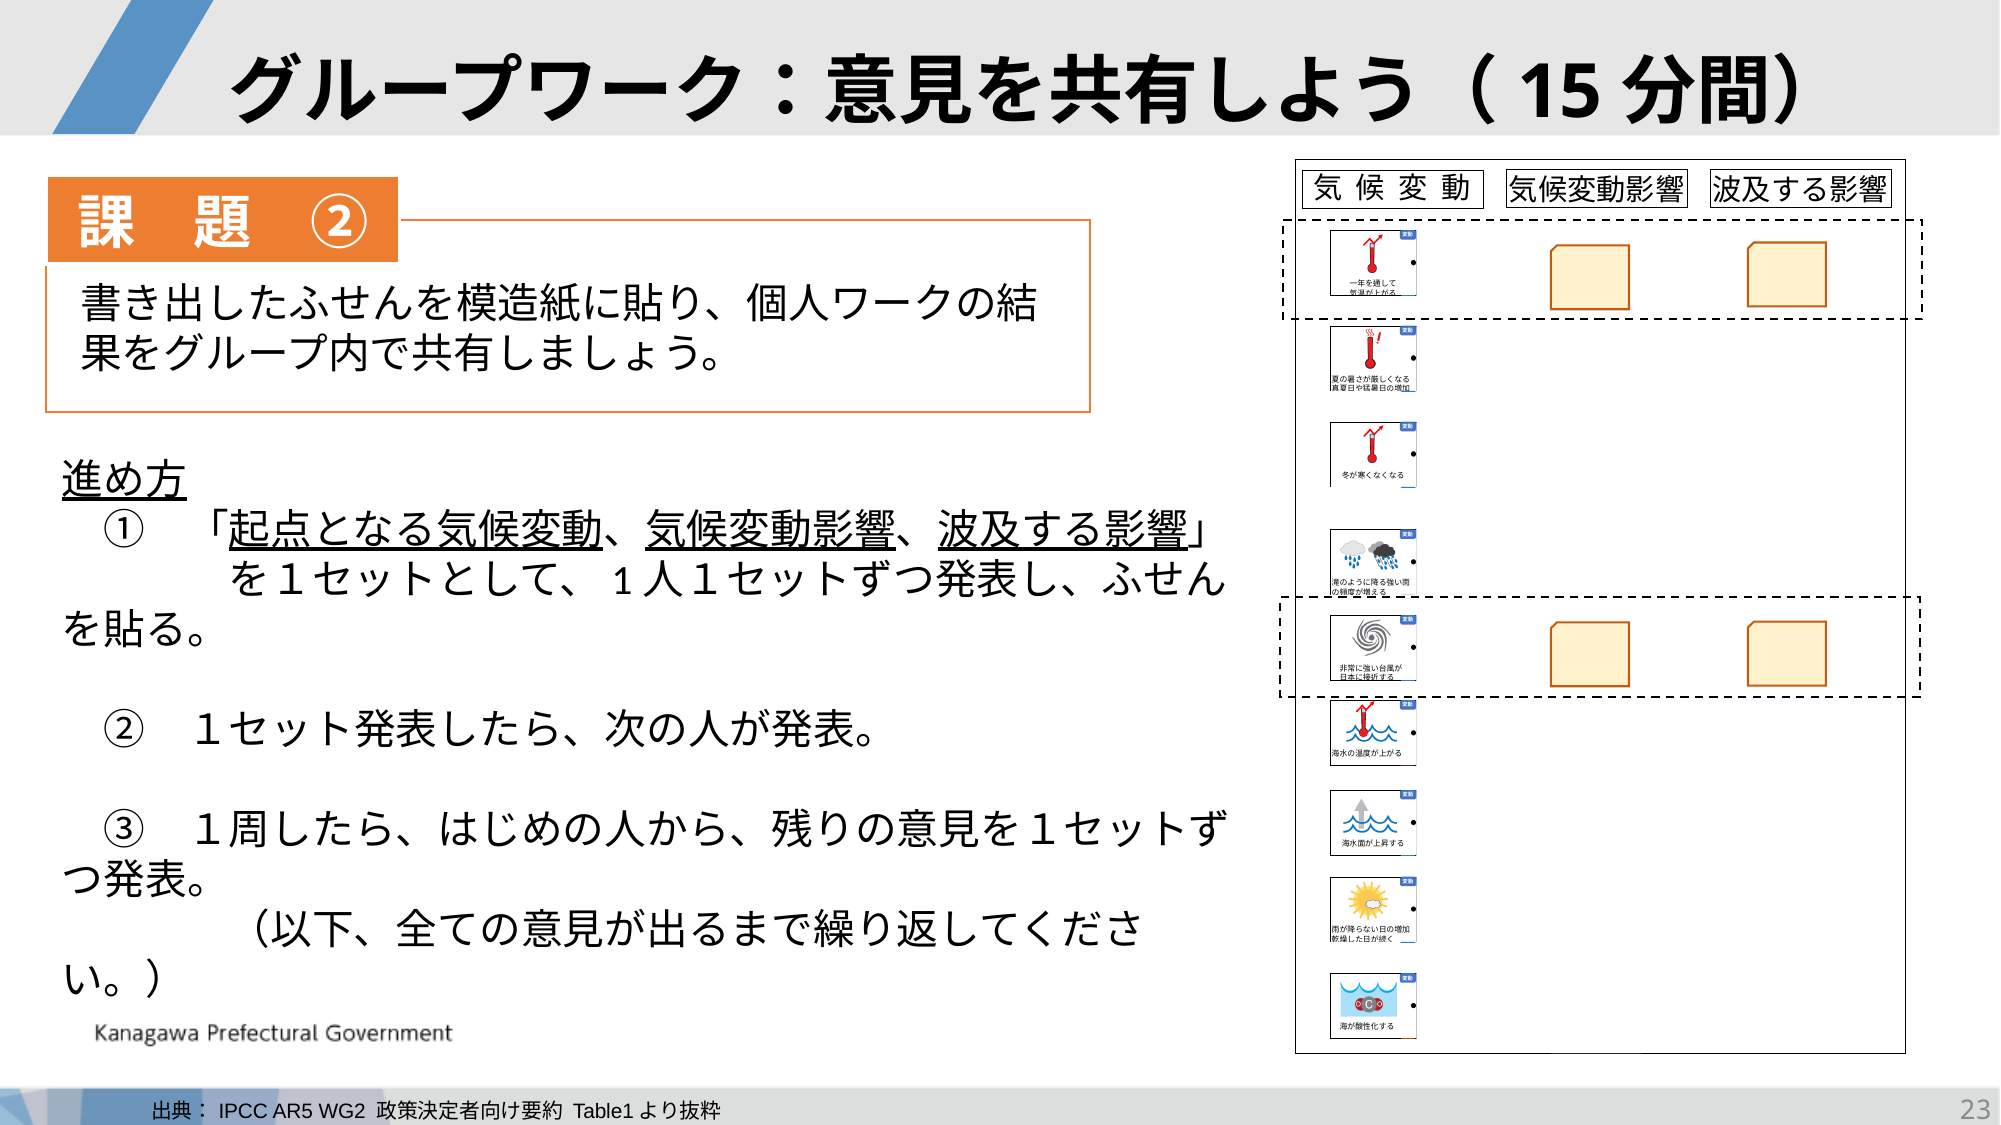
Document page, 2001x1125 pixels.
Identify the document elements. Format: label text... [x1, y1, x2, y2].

text_box [45, 219, 1091, 413]
text_box 出典：IPCC AR5 WG2 政策決定者向け要約 Table1より抜粋 [136, 1090, 1797, 1125]
text_box 進め方 ① 「起点となる気候変動、気候変動影響、波及する影響」 を１セットとして、1人１セットずつ発表し、ふせんを貼る。 ② １セット発表したら、次の人が発表。 ③ １周したら、はじめの人から、残りの意見を１セットずつ発表。 （以下、全ての意見が出るまで繰り返してください。） [47, 411, 1264, 1111]
text_box [1279, 596, 1295, 698]
text_box [1906, 596, 1921, 698]
slide_number 22 [1872, 1086, 2000, 1125]
text_box [1282, 219, 1295, 320]
picture [0, 0, 2000, 1125]
text_box 書き出したふせんを模造紙に貼り、個人ワークの結果をグループ内で共有しましょう。 [65, 269, 1090, 385]
text_box 課 題 ② [45, 174, 401, 266]
text_box [1906, 219, 1923, 320]
title グループワーク：意見を共有しよう（15分間） [213, 0, 2000, 134]
